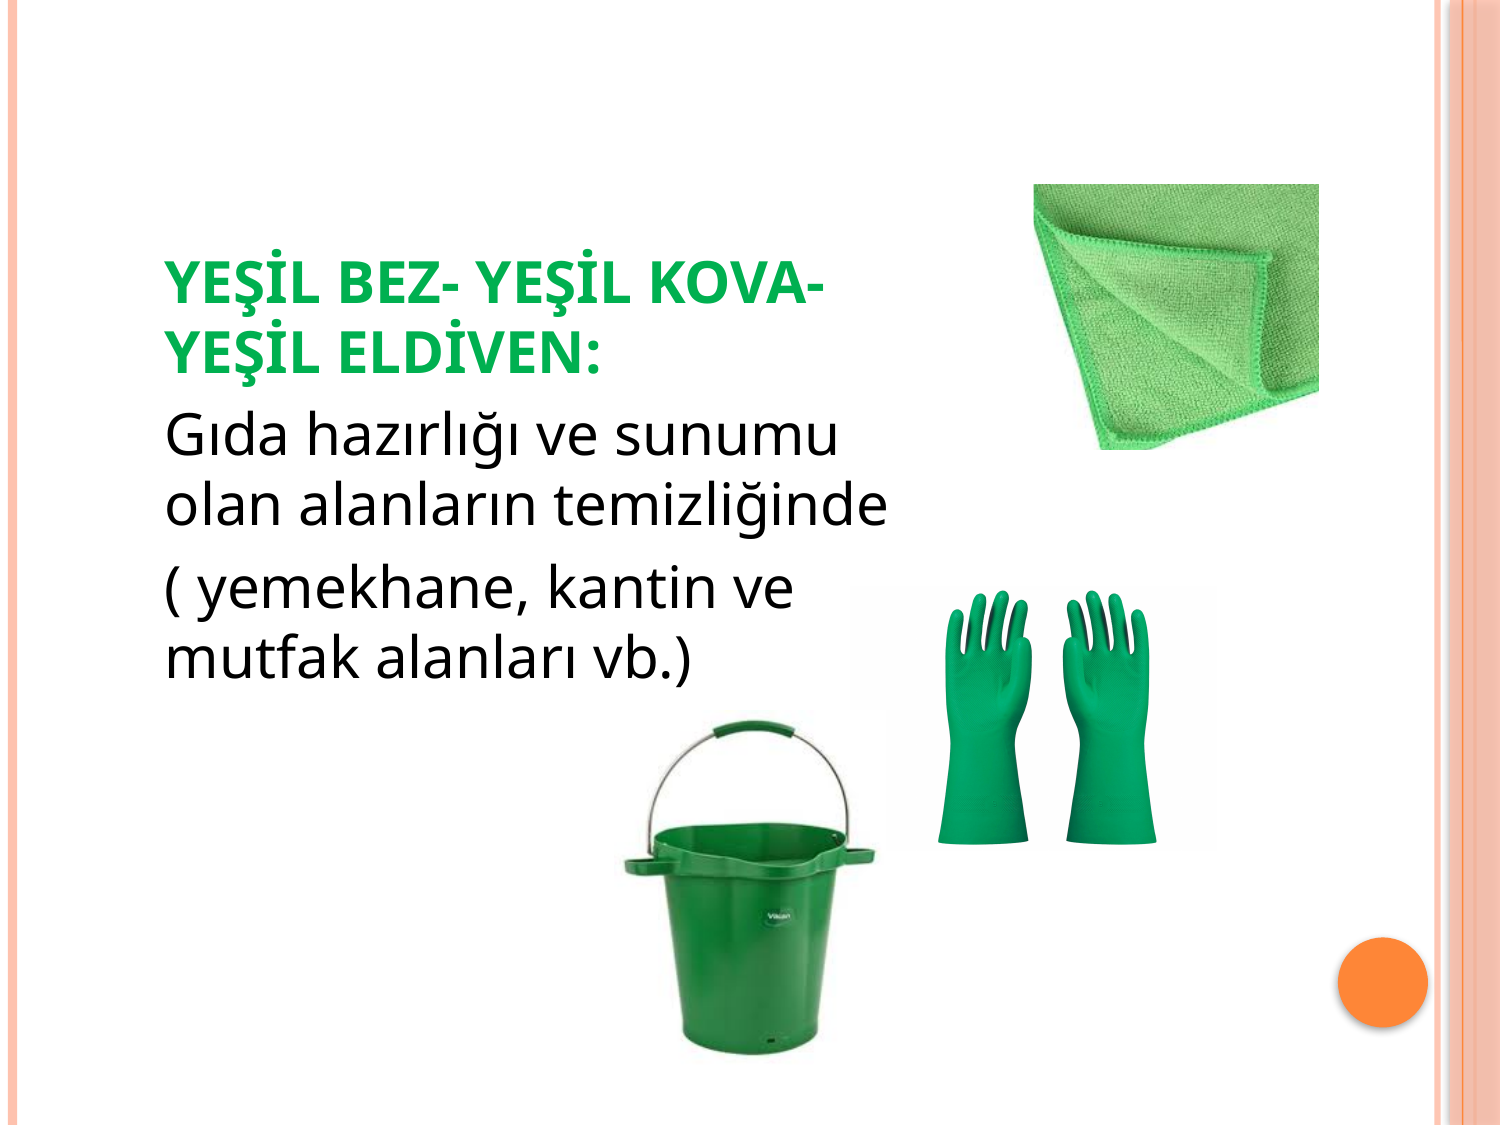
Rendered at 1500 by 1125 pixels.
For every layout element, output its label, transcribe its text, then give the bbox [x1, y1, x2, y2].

picture [1032, 183, 1337, 450]
list YEŞİL BEZ- YEŞİL KOVA- YEŞİL ELDİVEN: Gıda hazırlığı ve sunumu olan alanların temizliğinde ( yemekhane, kantin ve mutfak alanları vb.) [150, 237, 928, 988]
picture [614, 585, 1217, 1066]
